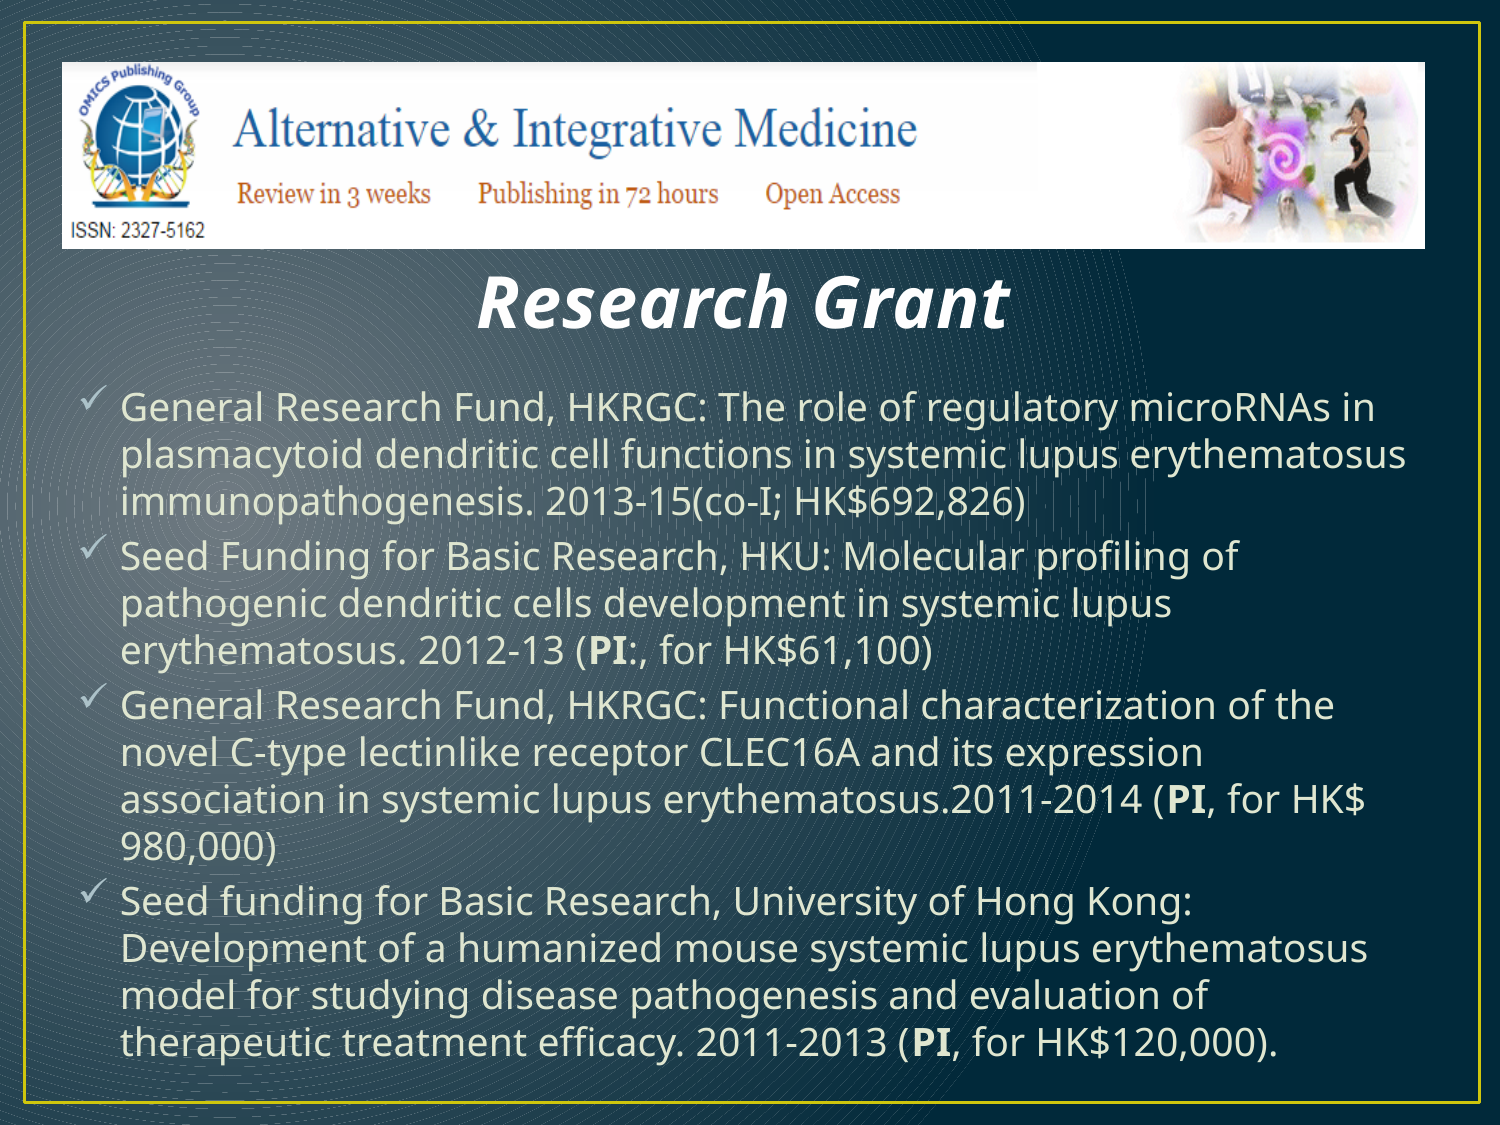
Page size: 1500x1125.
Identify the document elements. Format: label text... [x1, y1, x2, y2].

title Research Grant [75, 260, 1413, 350]
picture [62, 56, 1424, 249]
list General Research Fund, HKRGC: The role of regulatory microRNAs in plasmacytoid dendritic cell functions in systemic lupus erythematosus immunopathogenesis. 2013-15(co-I; HK$692,826) Seed Funding for Basic Research, HKU: Molecular profiling of pathogenic dendritic cells development in systemic lupus erythematosus. 2012-13 (PI:, for HK$61,100) General Research Fund, HKRGC: Functional characterization of the novel C-type lectinlike receptor CLEC16A and its expression association in systemic lupus erythematosus.2011-2014 (PI, for HK$ 980,000) Seed funding for Basic Research, University of Hong Kong: Development of a humanized mouse systemic lupus erythematosus model for studying disease pathogenesis and evaluation of therapeutic treatment efficacy. 2011-2013 (PI, for HK$120,000). [62, 375, 1425, 1075]
